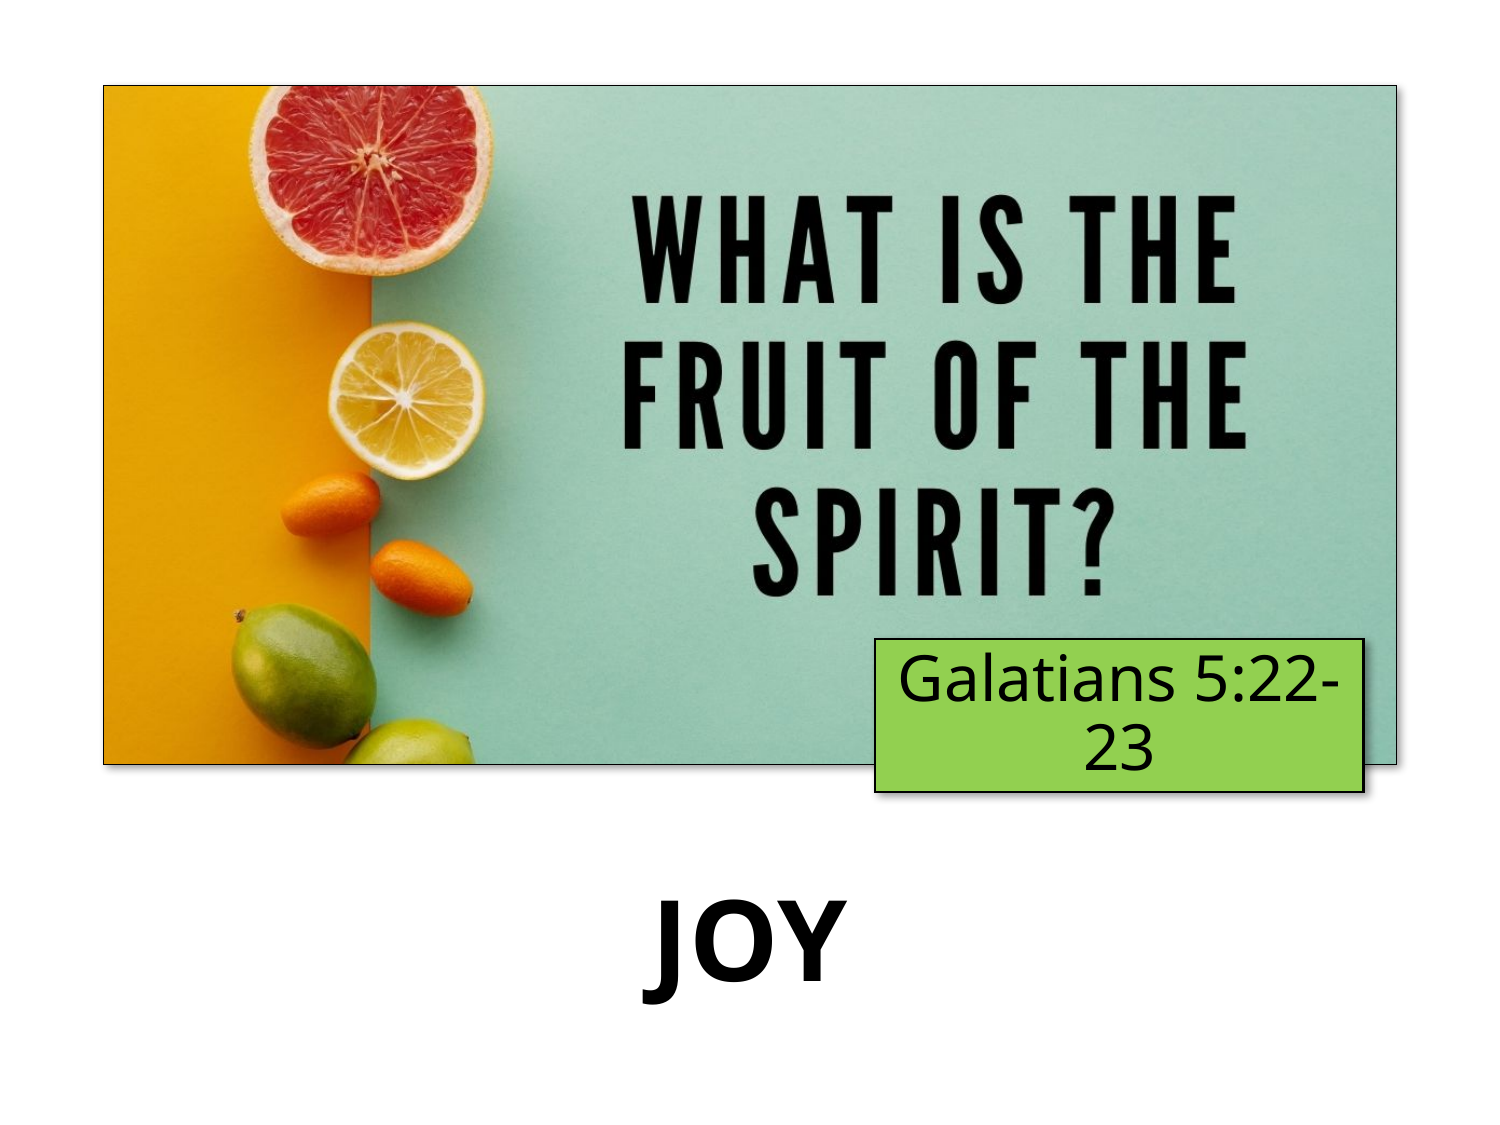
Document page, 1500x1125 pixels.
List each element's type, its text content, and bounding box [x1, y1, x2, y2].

picture [103, 85, 1397, 765]
list JOY [103, 876, 1397, 1062]
title Galatians 5:22-23 [855, 765, 1384, 793]
